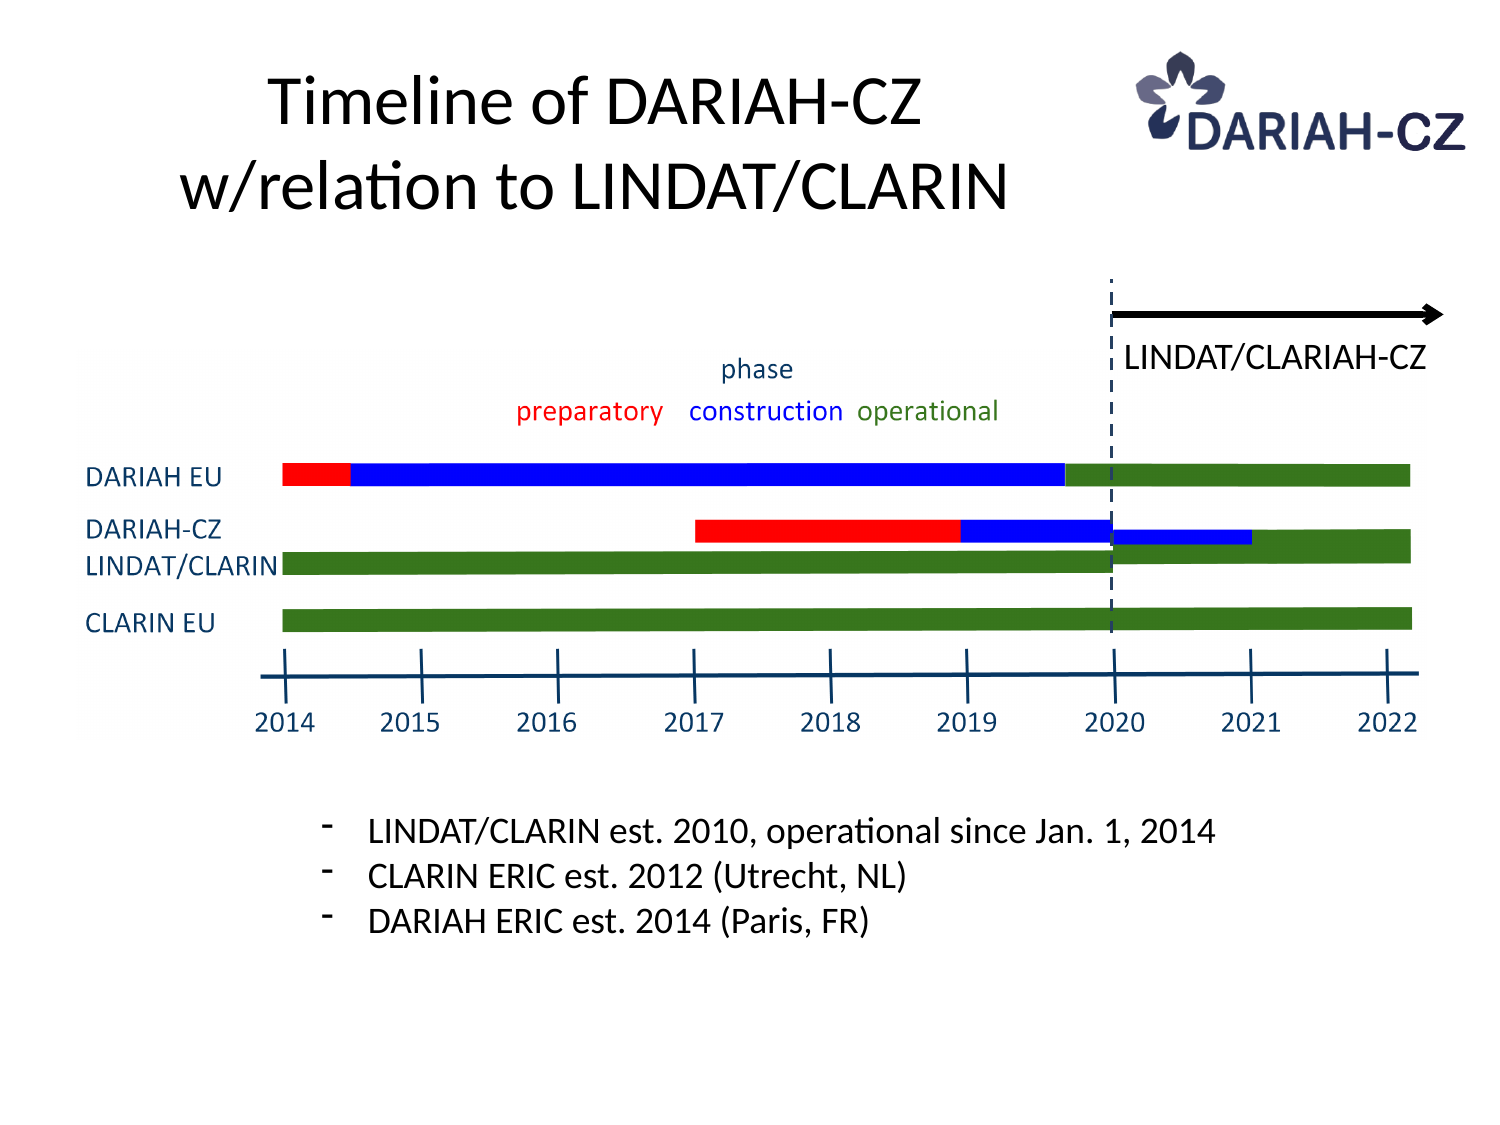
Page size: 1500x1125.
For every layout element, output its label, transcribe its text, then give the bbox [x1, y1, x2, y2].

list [76, 349, 1427, 741]
text_box LINDAT/CLARIN est. 2010, operational since Jan. 1, 2014 CLARIN ERIC est. 2012 (Utrecht, NL) DARIAH ERIC est. 2014 (Paris, FR) [306, 798, 1232, 949]
text_box LINDAT/CLARIAH-CZ [1116, 324, 1442, 385]
picture [1128, 42, 1468, 161]
title Timeline of DARIAH-CZ w/relation to LINDAT/CLARIN [75, 45, 1117, 233]
